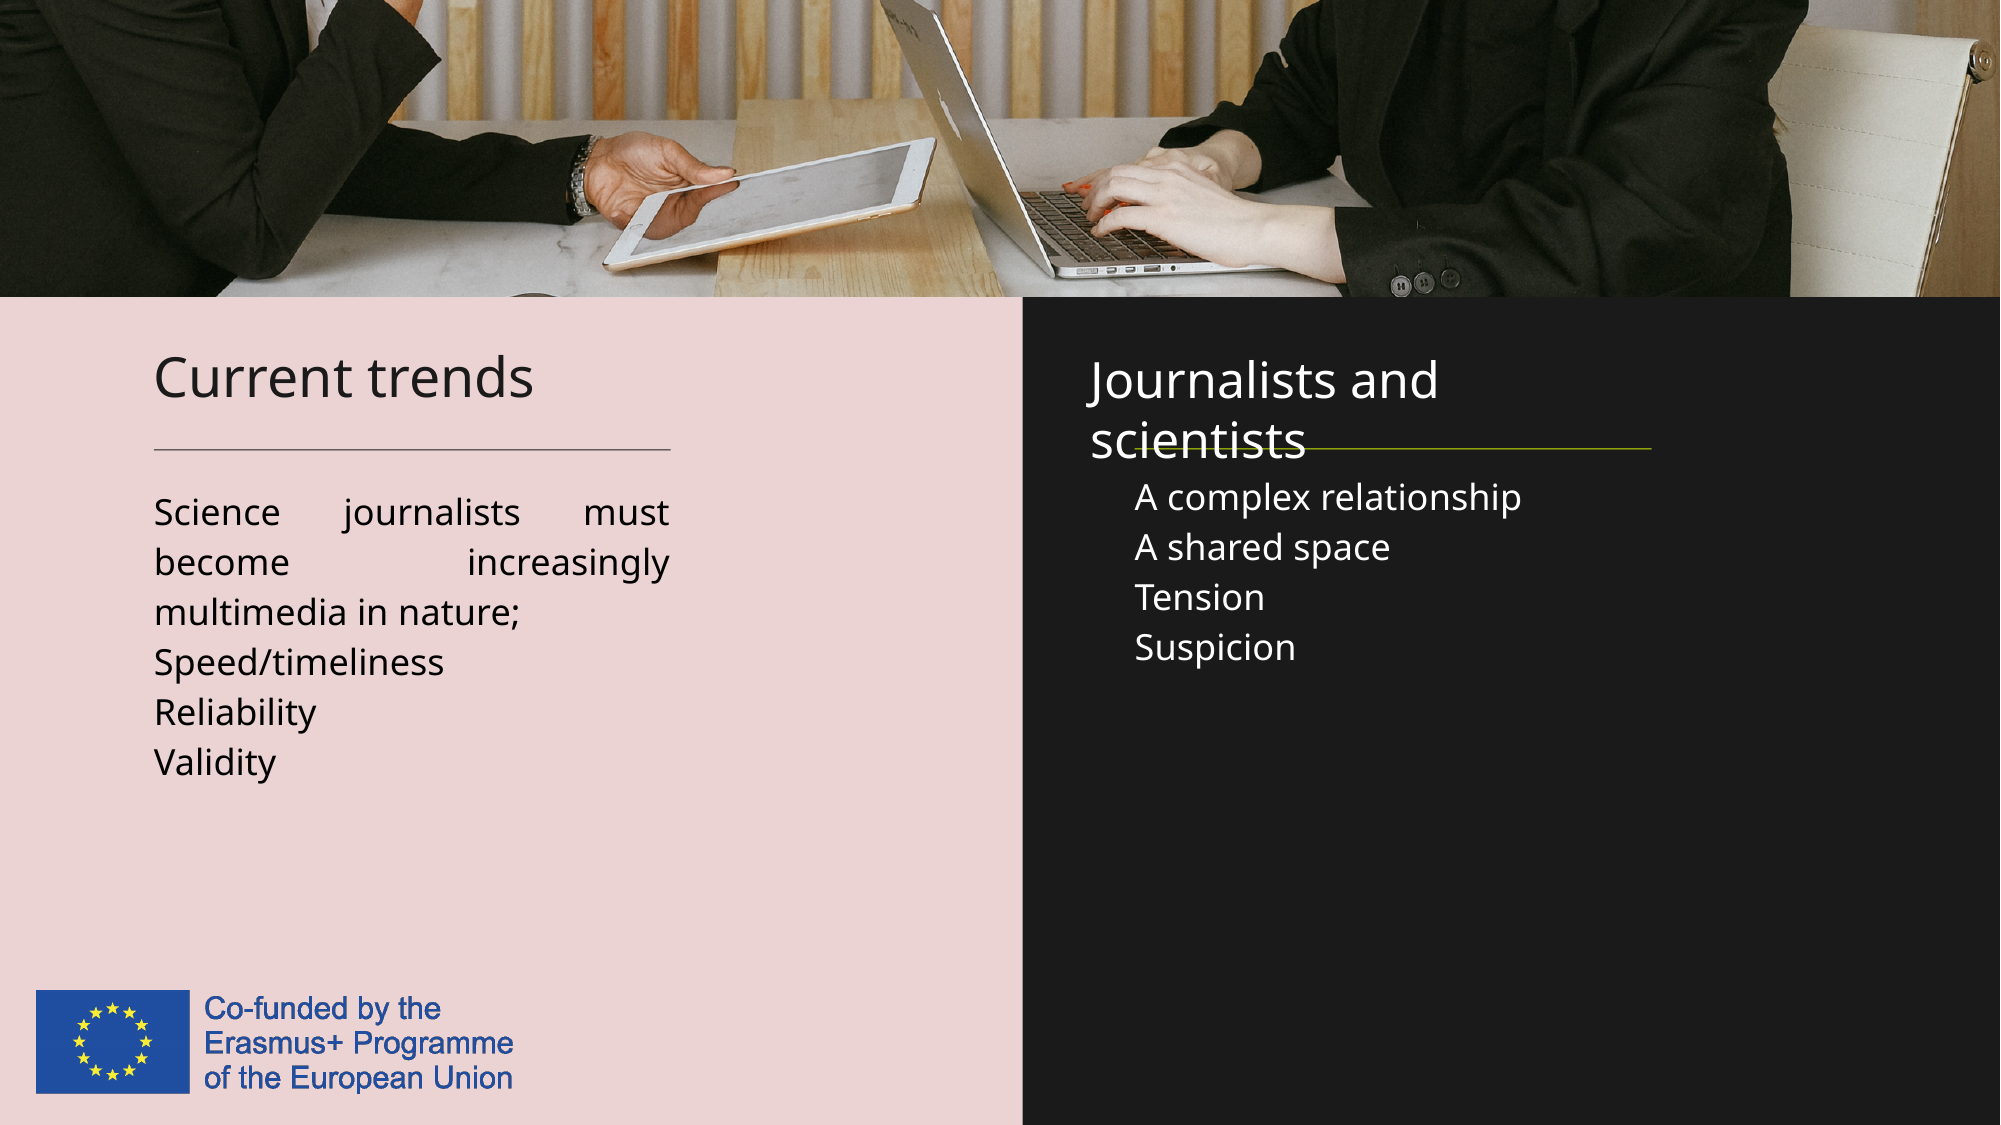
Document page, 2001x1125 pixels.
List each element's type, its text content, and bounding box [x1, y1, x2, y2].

picture [0, 0, 2000, 297]
text_box A complex relationship A shared space Tension Suspicion [1134, 467, 1719, 668]
text_box Journalists and scientists [1090, 349, 1652, 469]
text_box Current trends [153, 349, 671, 409]
text_box [1022, 307, 2000, 1125]
picture [36, 990, 513, 1094]
text_box Science journalists must become increasingly multimedia in nature; Speed/timeliness Reliability Validity [153, 482, 671, 783]
